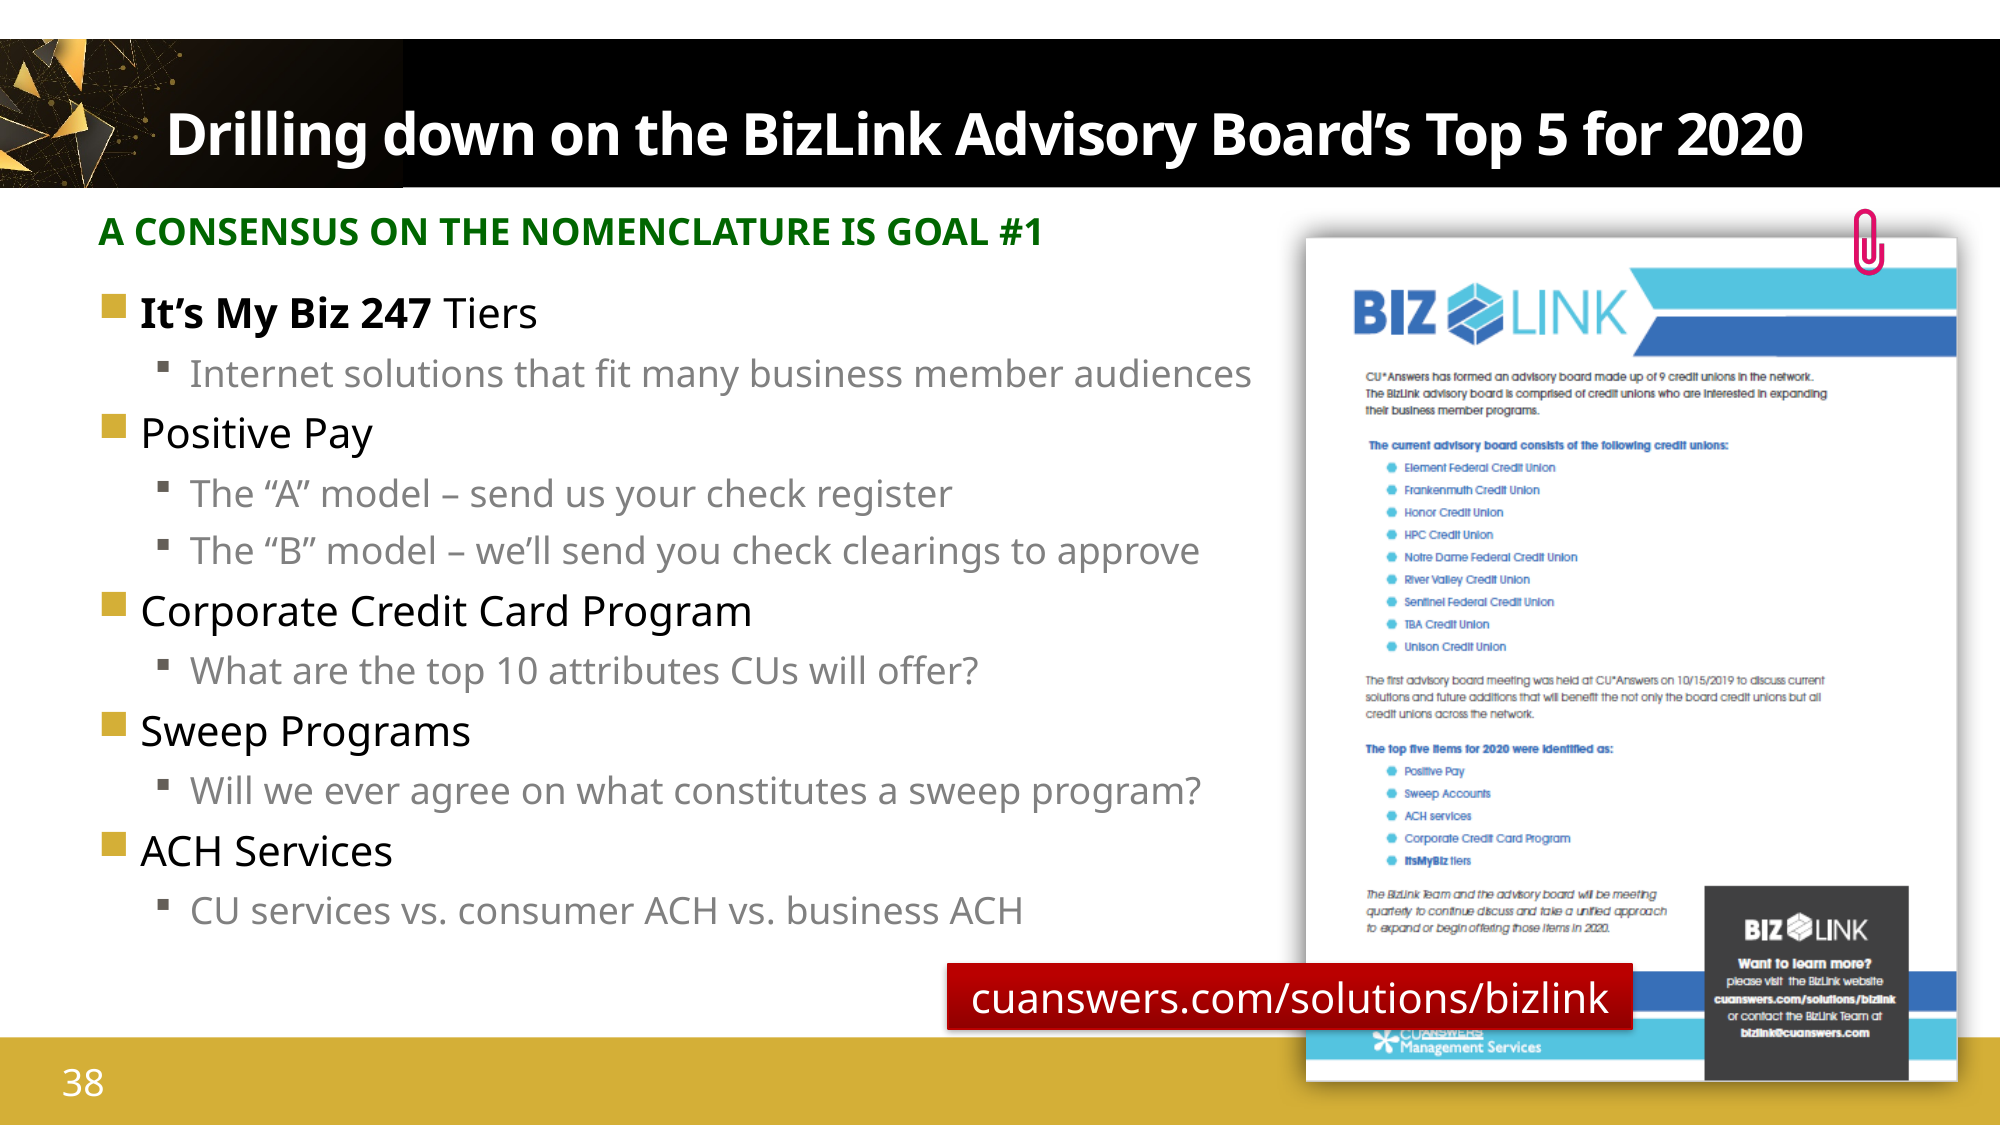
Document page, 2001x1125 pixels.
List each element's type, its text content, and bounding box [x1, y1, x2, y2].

slide_number 38 [16, 1051, 150, 1112]
title Drilling down on the BizLink Advisory Board’s Top 5 for 2020 [150, 70, 1884, 175]
list It’s My Biz 247 Tiers Internet solutions that fit many business member audiences Positive Pay The “A” model – send us your check register The “B” model – we’ll send you check clearings to approve Corporate Credit Card Program What are the top 10 attributes CUs will offer? Sweep Programs Will we ever agree on what constitutes a sweep program? ACH Services CU services vs. consumer ACH vs. business ACH [83, 279, 1280, 950]
list A consensus on the nomenclature is goal #1 [83, 200, 1752, 257]
picture [0, 39, 403, 188]
picture [1306, 204, 2000, 1125]
text_box cuanswers.com/solutions/bizlink [947, 963, 1301, 1030]
